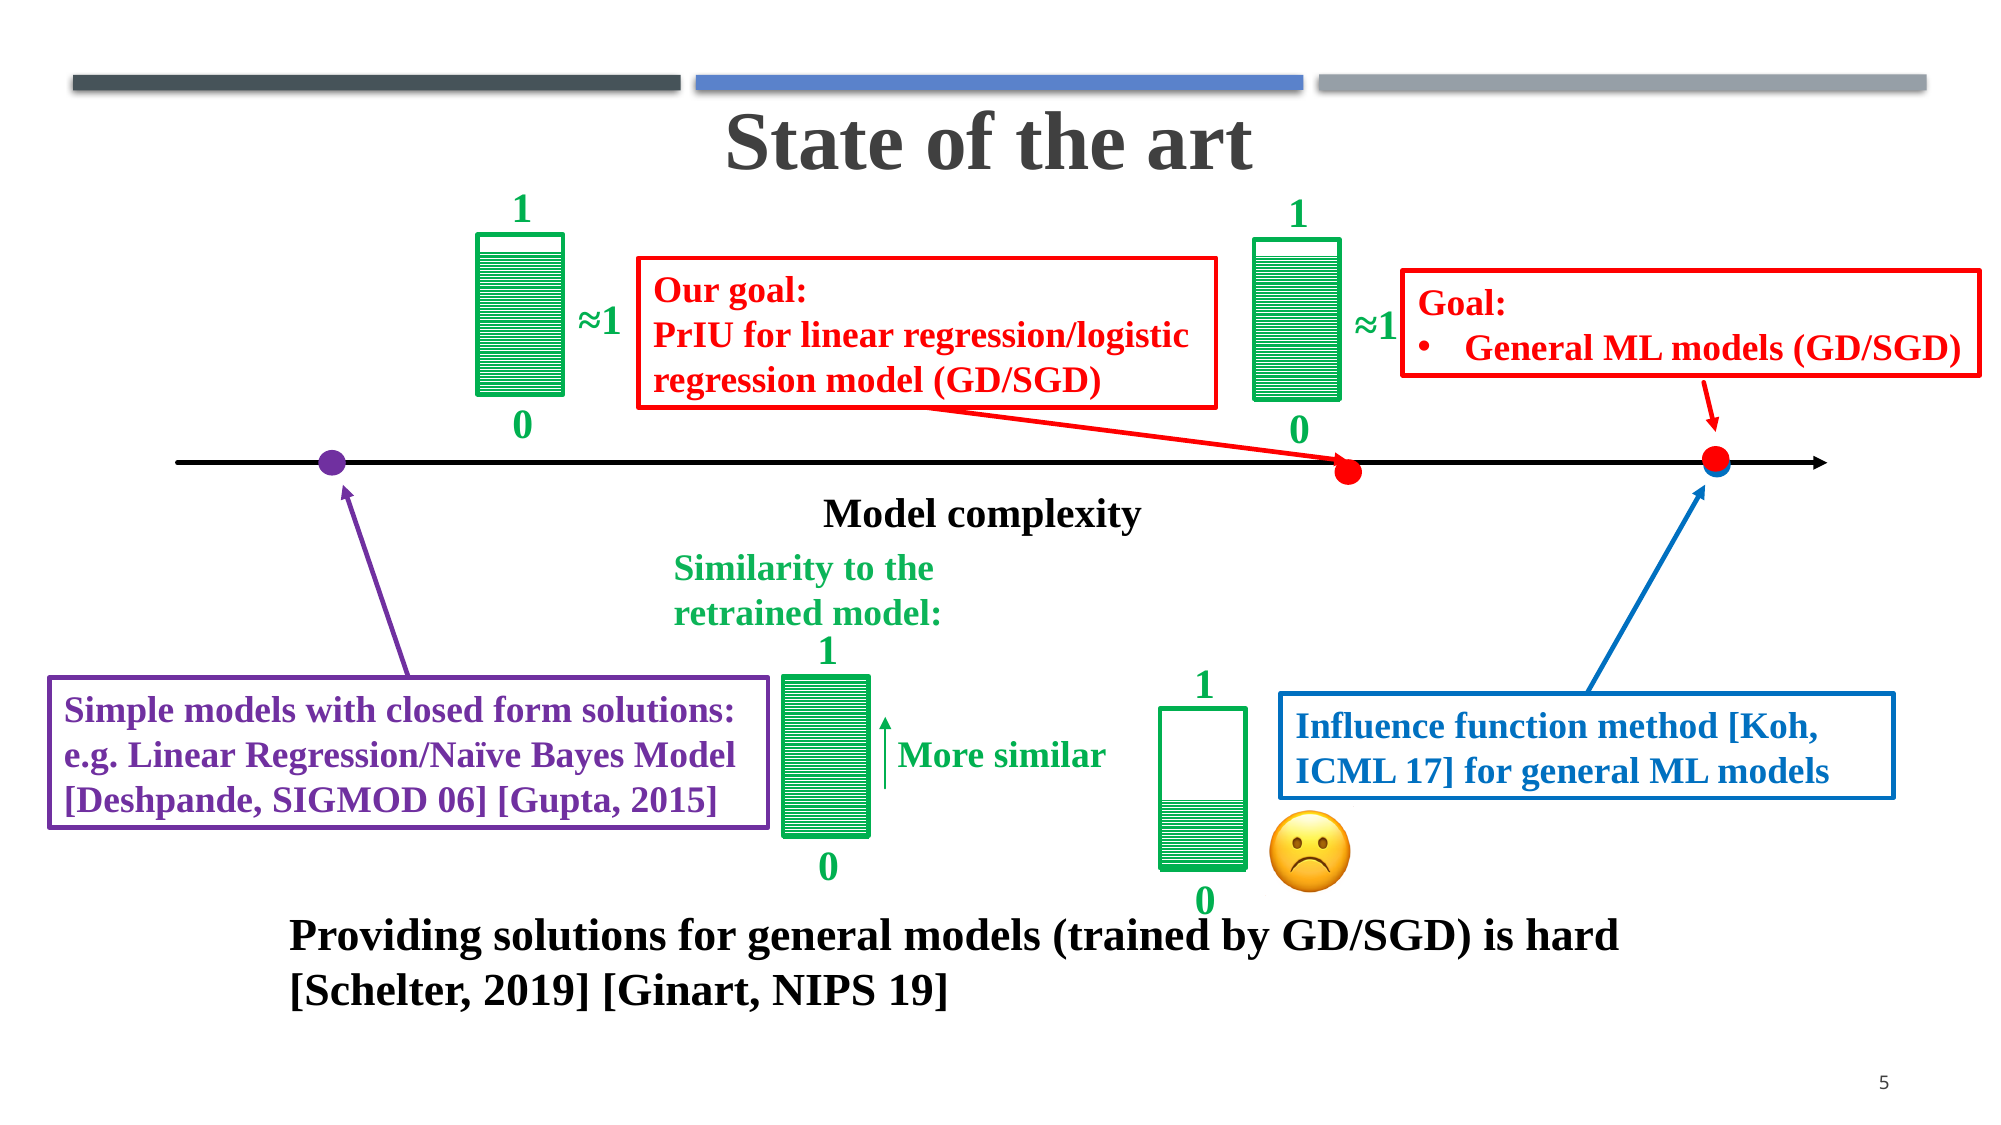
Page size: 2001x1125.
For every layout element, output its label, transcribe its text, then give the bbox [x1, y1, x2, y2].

text_box ≈1 [1366, 290, 1396, 356]
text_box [637, 257, 1361, 484]
text_box Model complexity [808, 494, 1204, 544]
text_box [658, 534, 1125, 898]
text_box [1402, 270, 1981, 471]
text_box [1159, 648, 1247, 932]
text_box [476, 173, 564, 456]
title State of the art [167, 78, 1811, 294]
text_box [48, 451, 769, 830]
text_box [1280, 453, 1894, 800]
slide_number 5 [1732, 1053, 1905, 1114]
text_box ≈1 [569, 285, 632, 351]
text_box Providing solutions for general models (trained by GD/SGD) is hard [Schelter, 2019] [Ginart, NIPS 19] [274, 896, 1775, 1022]
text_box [1253, 178, 1341, 461]
picture [1265, 806, 1355, 896]
